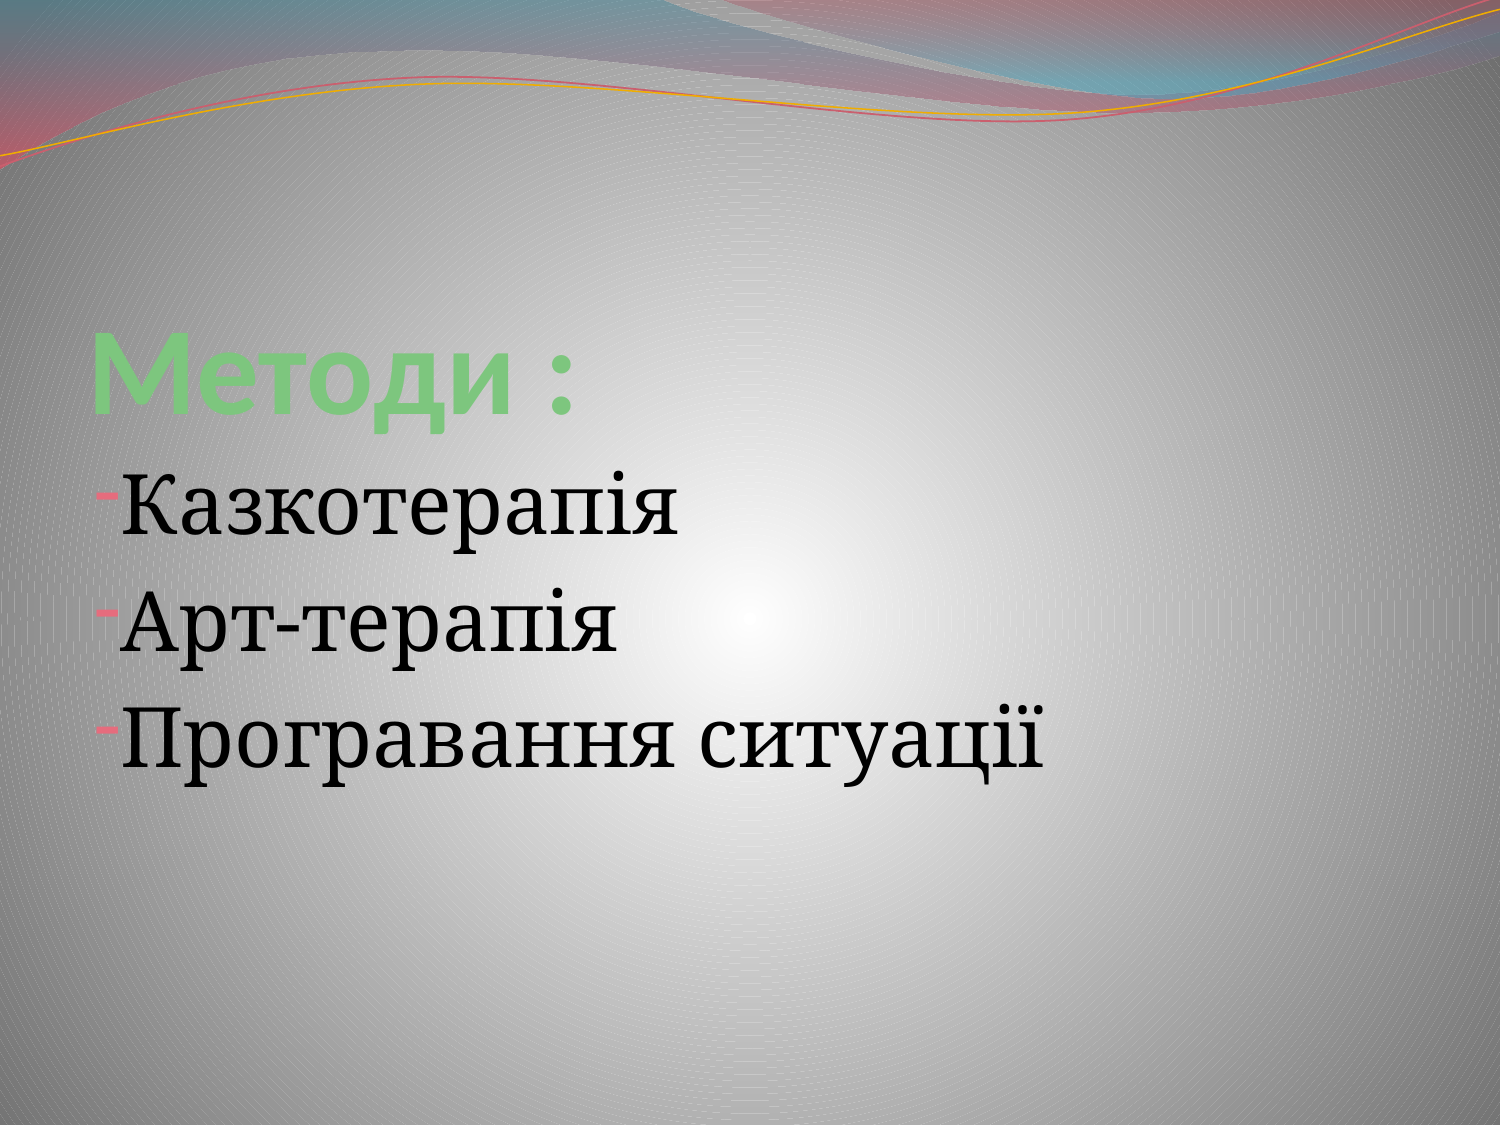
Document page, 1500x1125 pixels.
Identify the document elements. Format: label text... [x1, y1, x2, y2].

list Казкотерапія Арт-терапія Програвання ситуації [86, 443, 1362, 692]
title Методи : [86, 216, 1362, 440]
